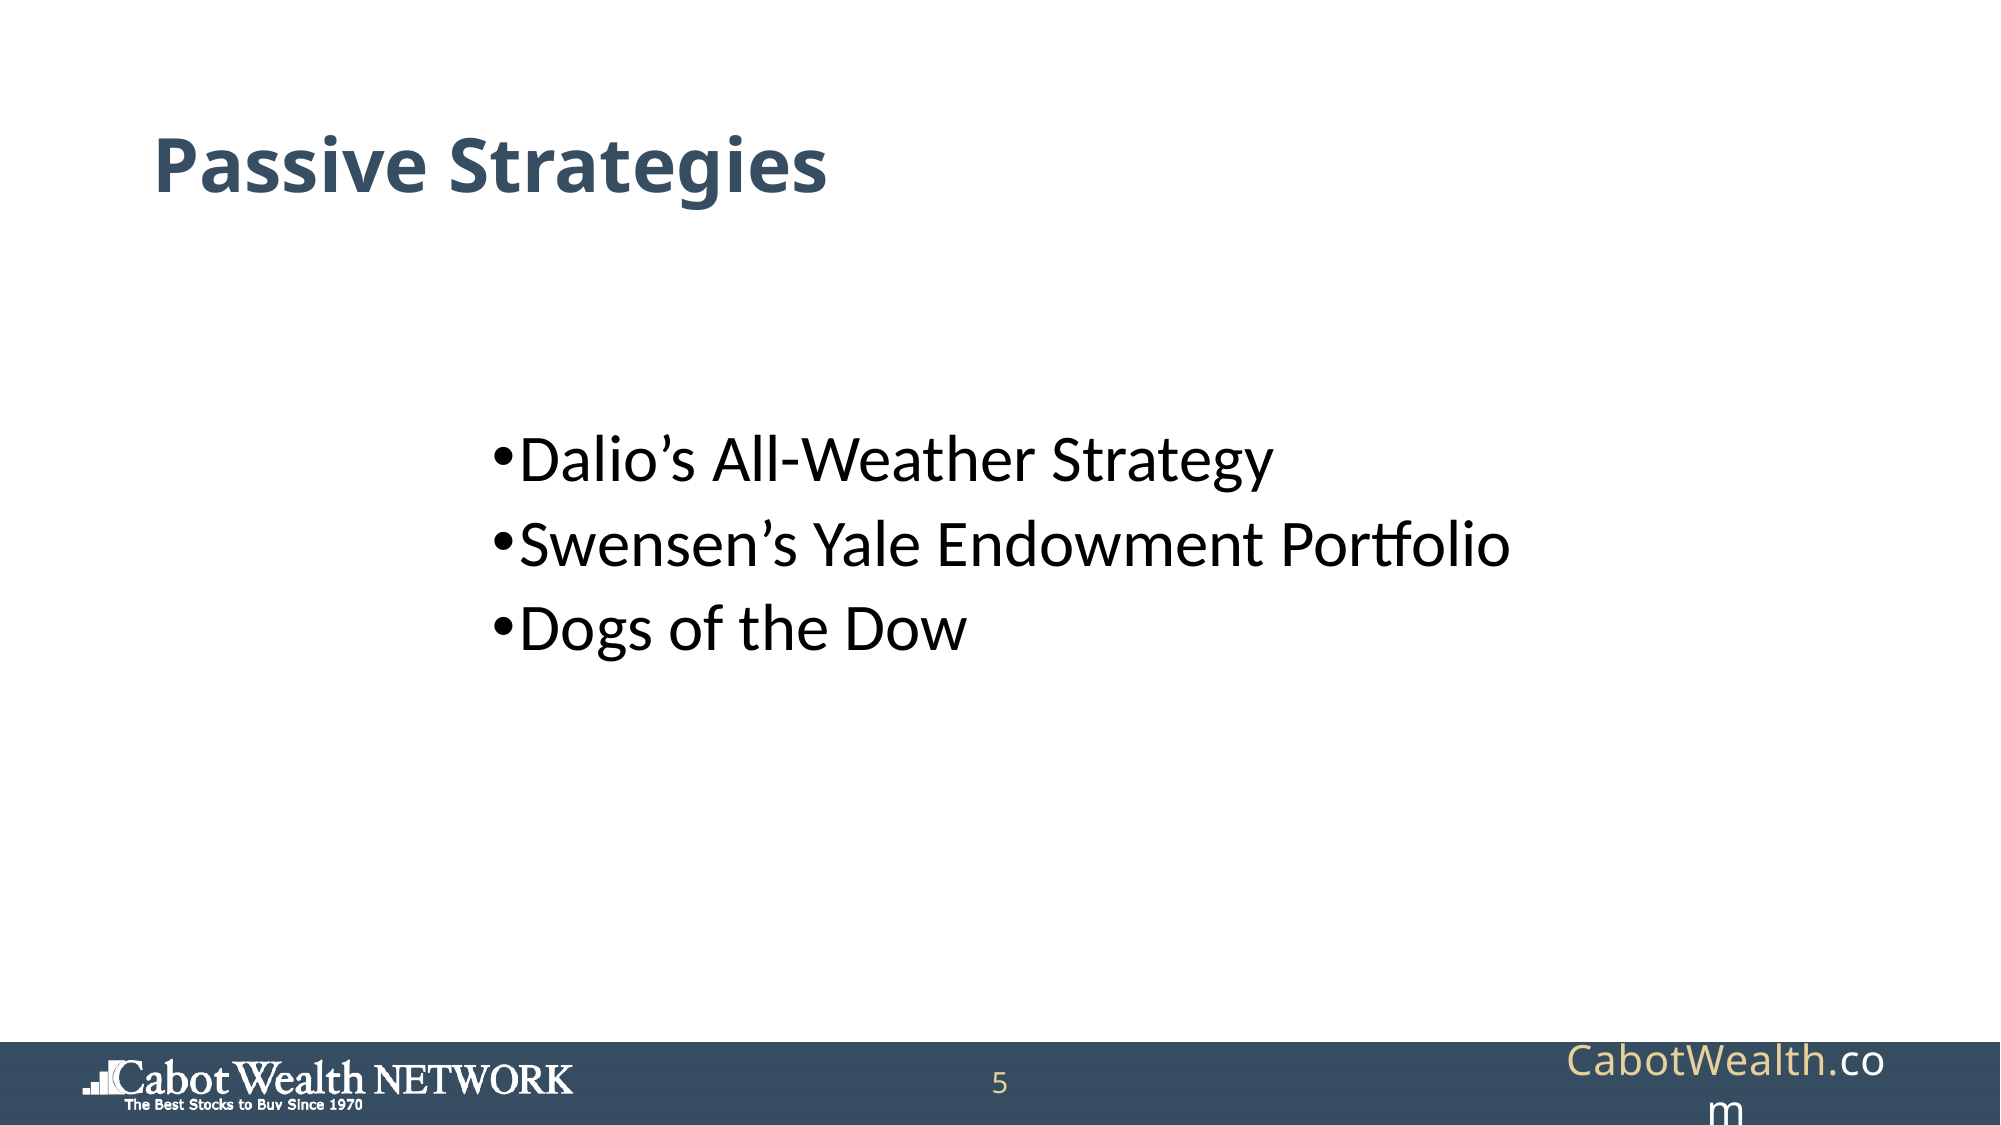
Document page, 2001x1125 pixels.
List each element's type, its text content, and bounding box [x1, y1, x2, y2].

picture [1713, 1105, 1724, 1125]
text_box Dalio’s All-Weather Strategy Swensen’s Yale Endowment Portfolio Dogs of the Dow [458, 277, 1543, 992]
title Passive Strategies [137, 59, 1863, 278]
picture [1727, 1105, 1738, 1125]
picture [0, 1042, 2000, 1125]
